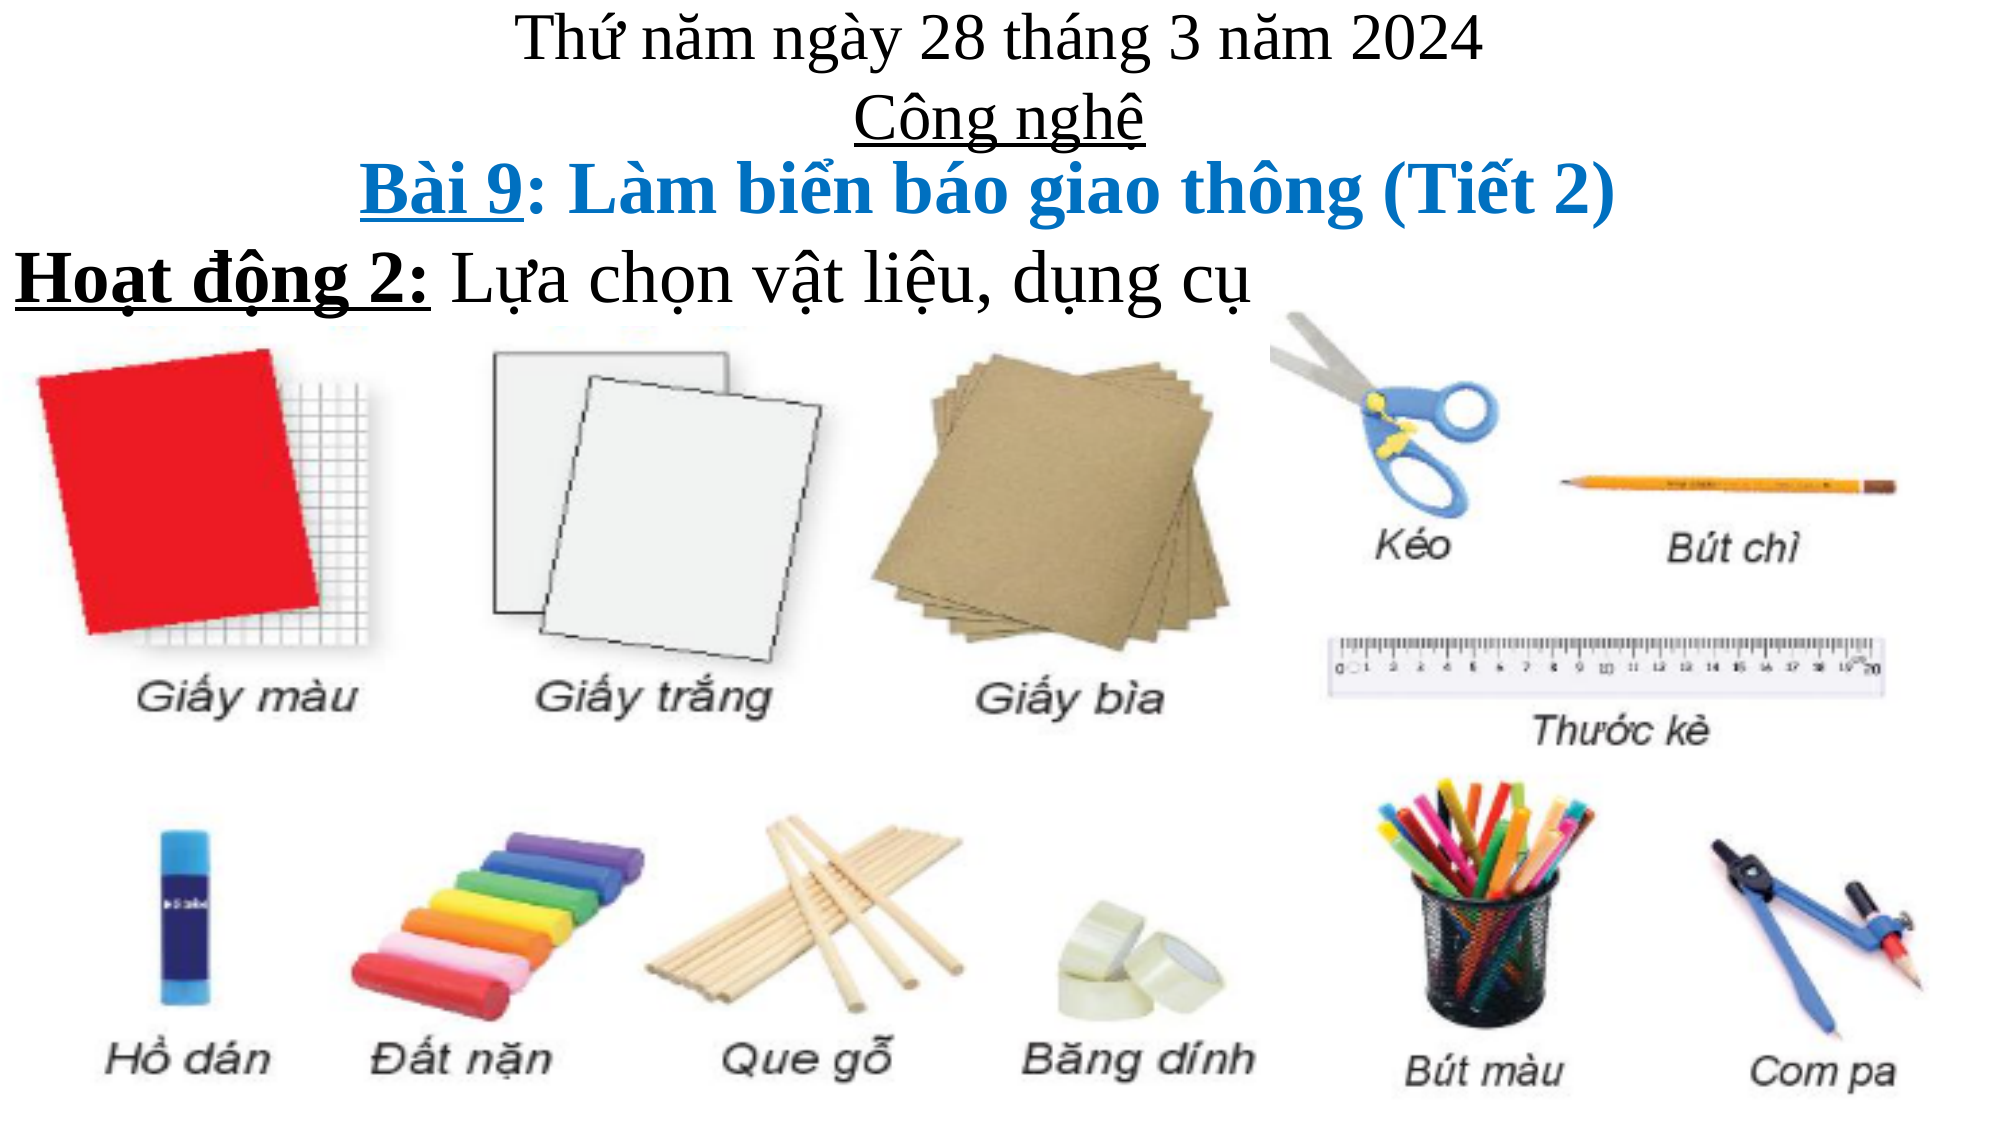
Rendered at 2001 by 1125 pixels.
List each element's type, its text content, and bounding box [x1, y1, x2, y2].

text_box Bài 9: Làm biển báo giao thông (Tiết 2) [0, 131, 1989, 220]
text_box Hoạt động 2: Lựa chọn vật liệu, dụng cụ [0, 220, 2000, 325]
text_box Thứ năm ngày 28 tháng 3 năm 2024 Công nghệ [0, 0, 2000, 161]
picture [0, 308, 1989, 1125]
